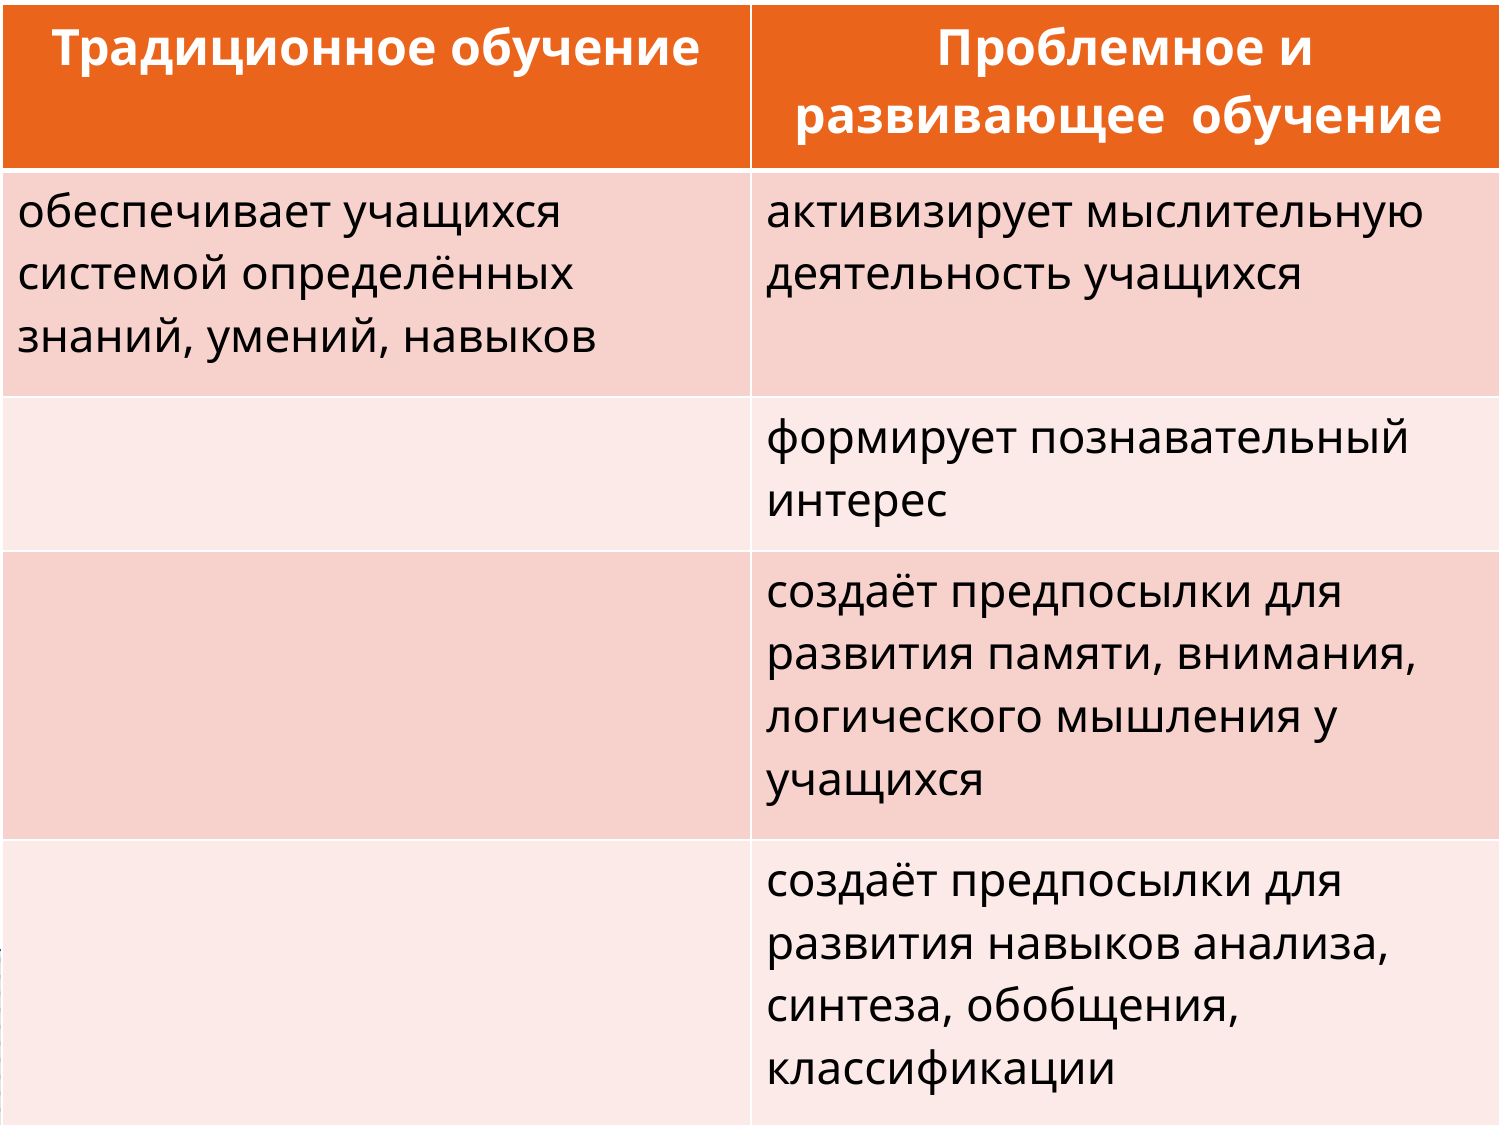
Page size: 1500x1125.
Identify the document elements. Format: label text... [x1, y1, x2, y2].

table_cell активизирует мыслительную деятельность учащихся [752, 173, 1499, 396]
table_header Проблемное и развивающее обучение [752, 5, 1499, 168]
table_cell обеспечивает учащихся системой определённых знаний, умений, навыков [3, 173, 750, 396]
table_cell [3, 552, 750, 839]
table_cell создаёт предпосылки для развития памяти, внимания, логического мышления у учащихся [752, 552, 1499, 839]
table_cell формирует познавательный интерес [752, 398, 1499, 550]
table_cell создаёт предпосылки для развития навыков анализа, синтеза, обобщения, классификации [752, 841, 1499, 1125]
table_cell [3, 398, 750, 550]
table_header Традиционное обучение [3, 5, 750, 168]
table_cell [3, 841, 750, 1125]
